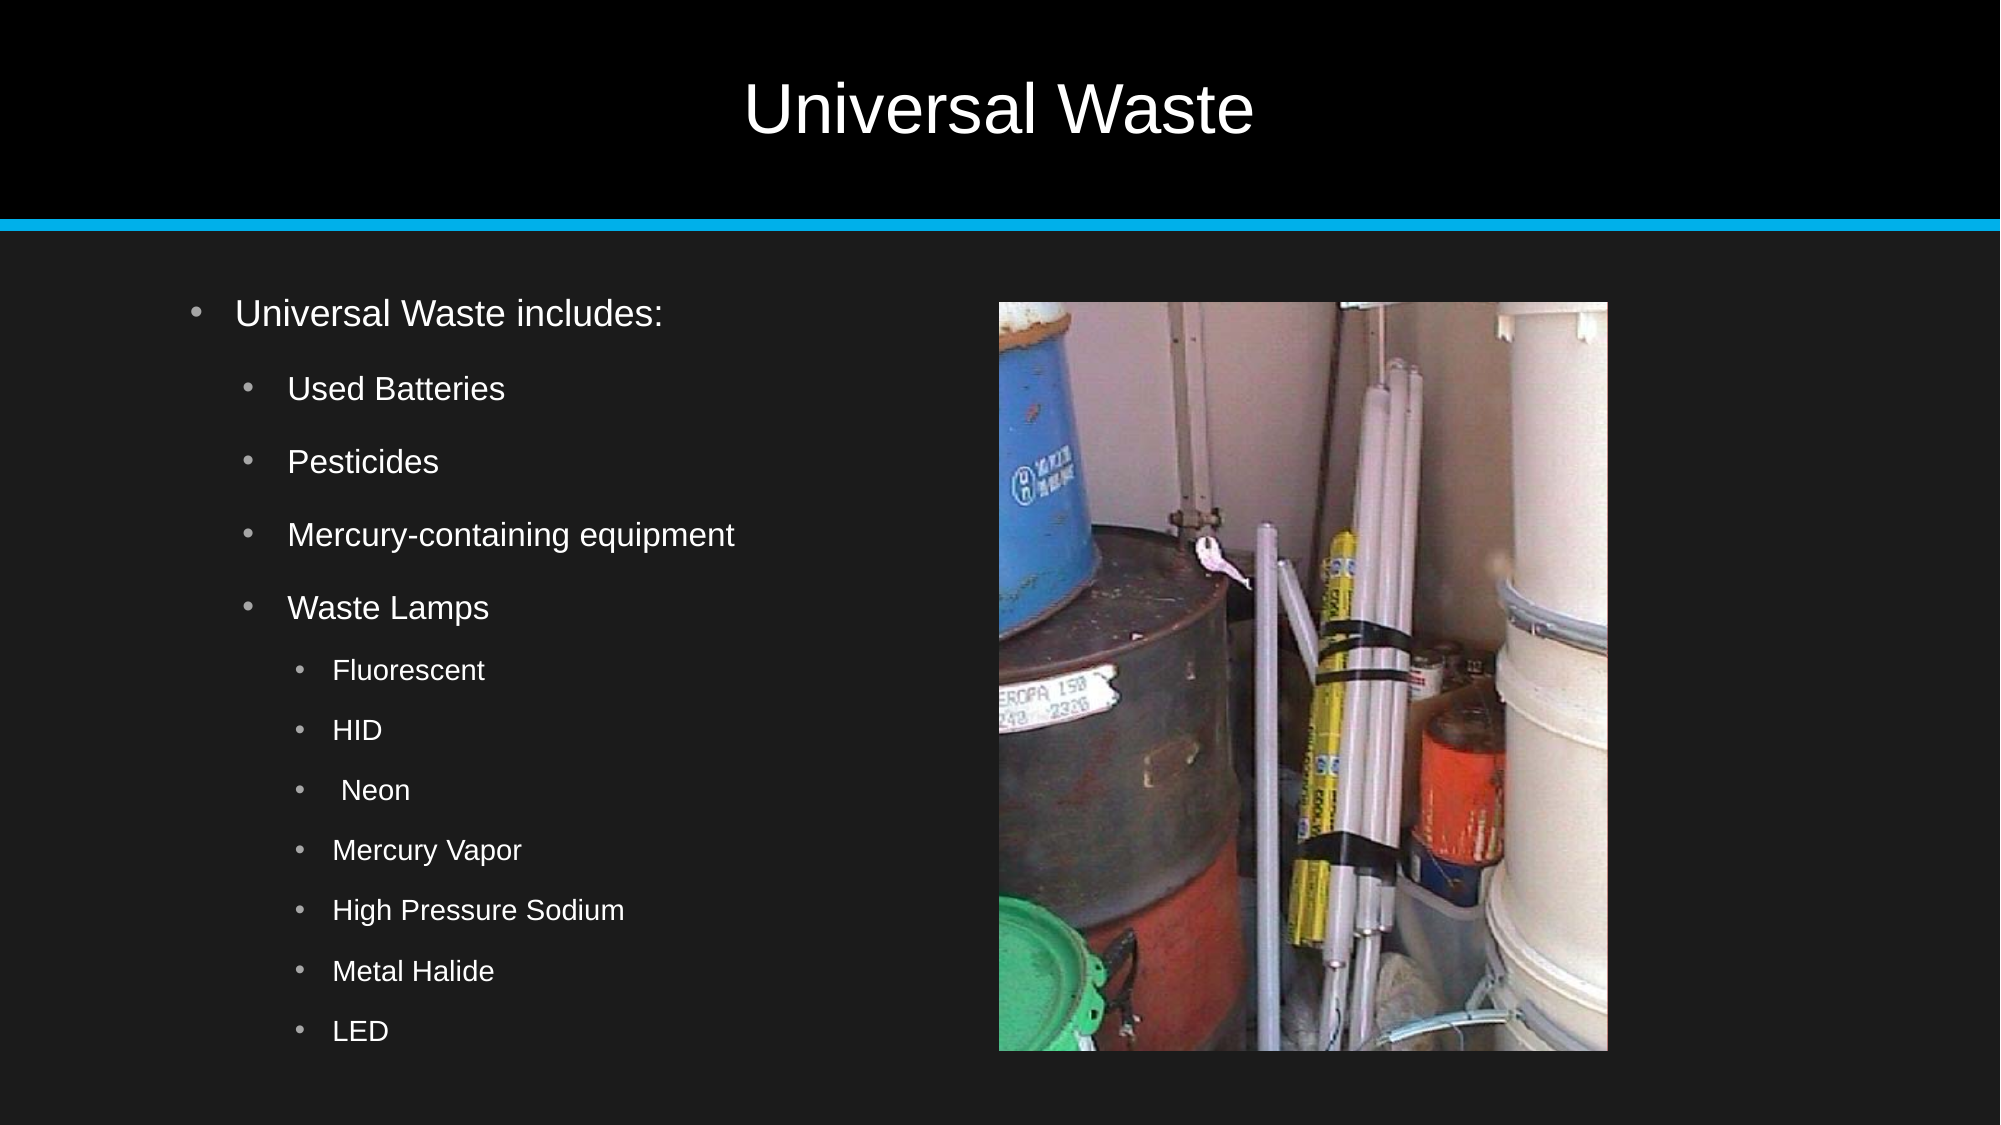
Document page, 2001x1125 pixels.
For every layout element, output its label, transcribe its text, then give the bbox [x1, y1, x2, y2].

title Universal Waste [174, 20, 1825, 201]
list Universal Waste includes: Used Batteries Pesticides Mercury-containing equipment Waste Lamps Fluorescent HID Neon Mercury Vapor High Pressure Sodium Metal Halide LED [174, 281, 1894, 1072]
picture [999, 302, 1608, 1051]
